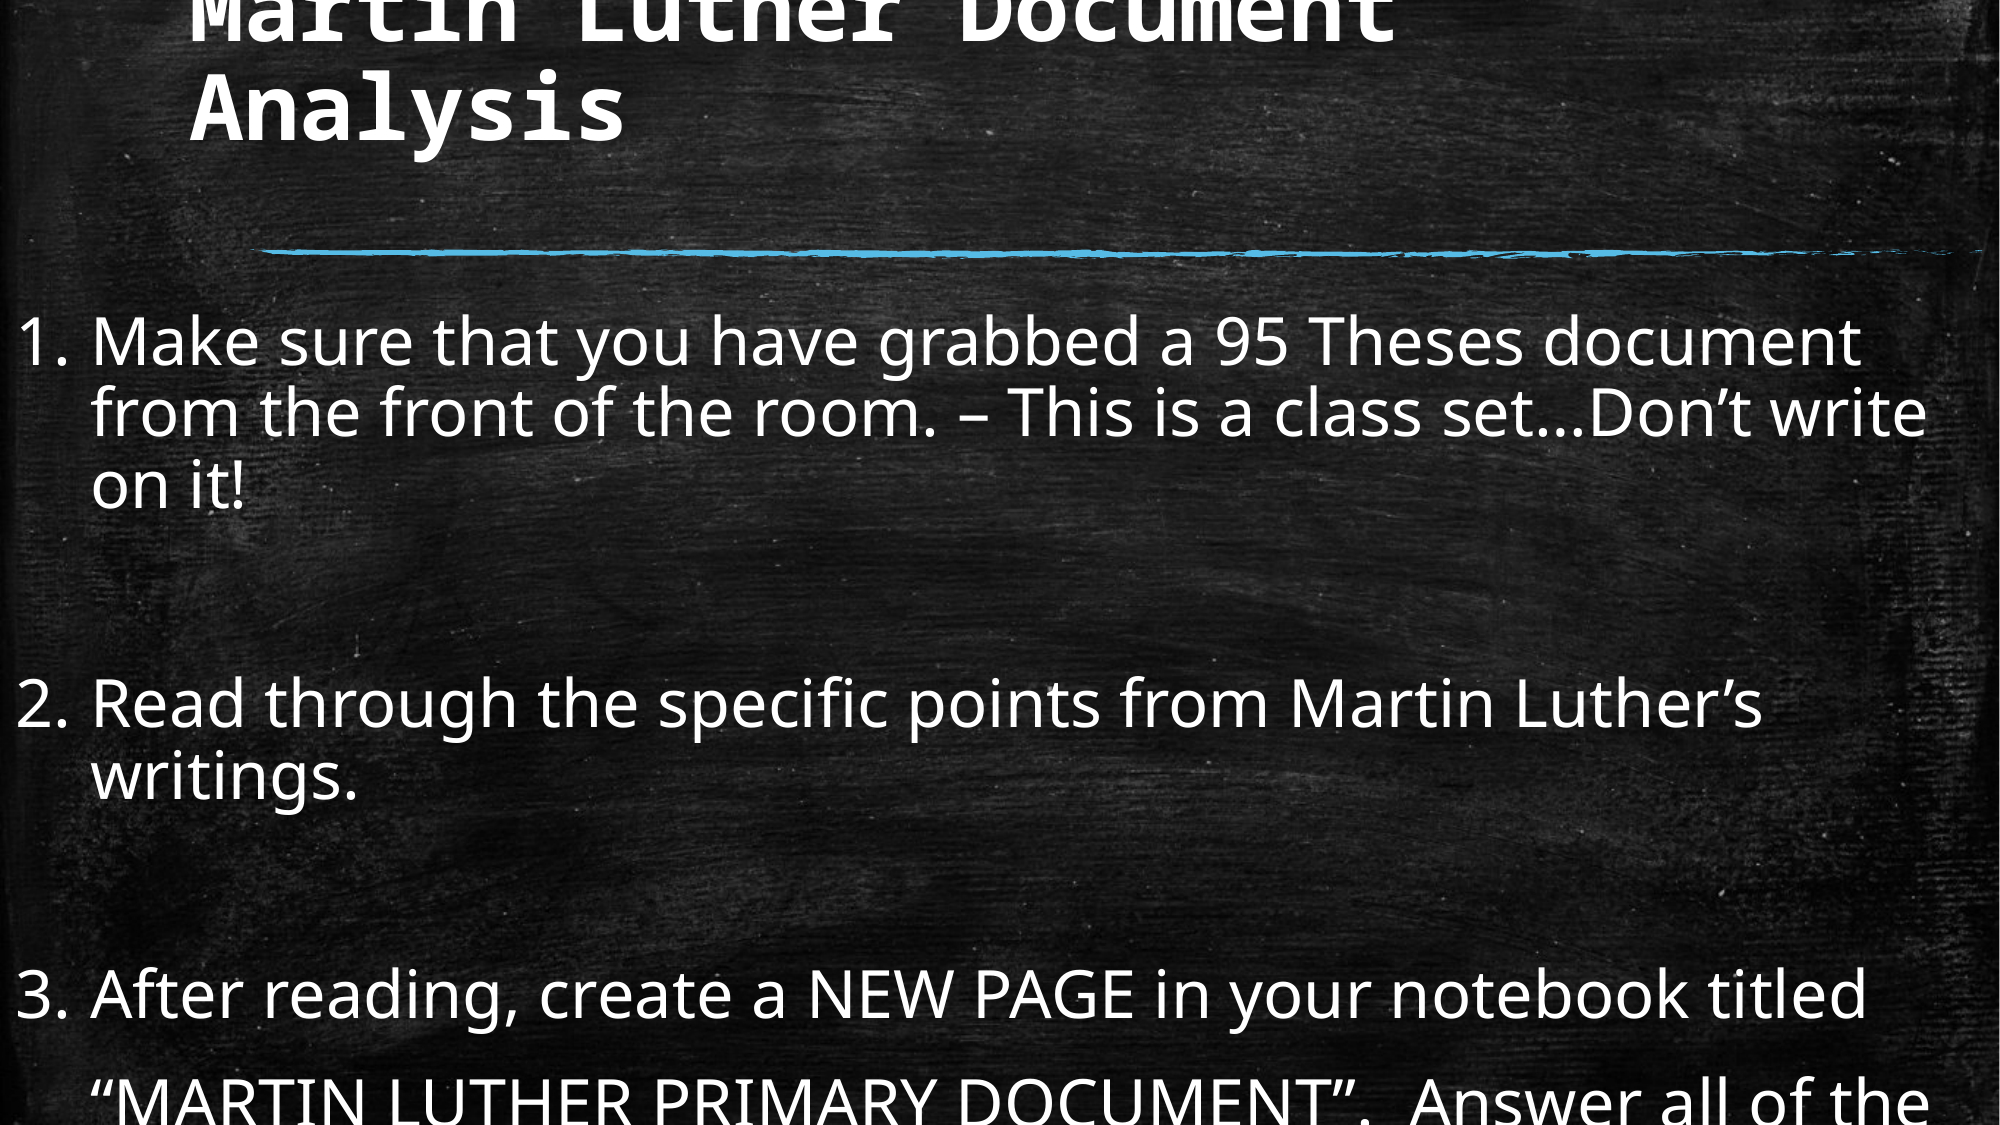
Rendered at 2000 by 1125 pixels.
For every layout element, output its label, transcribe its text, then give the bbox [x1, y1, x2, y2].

list Make sure that you have grabbed a 95 Theses document from the front of the room. – This is a class set…Don’t write on it! Read through the specific points from Martin Luther’s writings. After reading, create a NEW PAGE in your notebook titled “MARTIN LUTHER PRIMARY DOCUMENT”. Answer all of the questions from the worksheet on this paper. [0, 299, 2000, 1000]
title Martin Luther Document Analysis [174, 0, 1850, 168]
